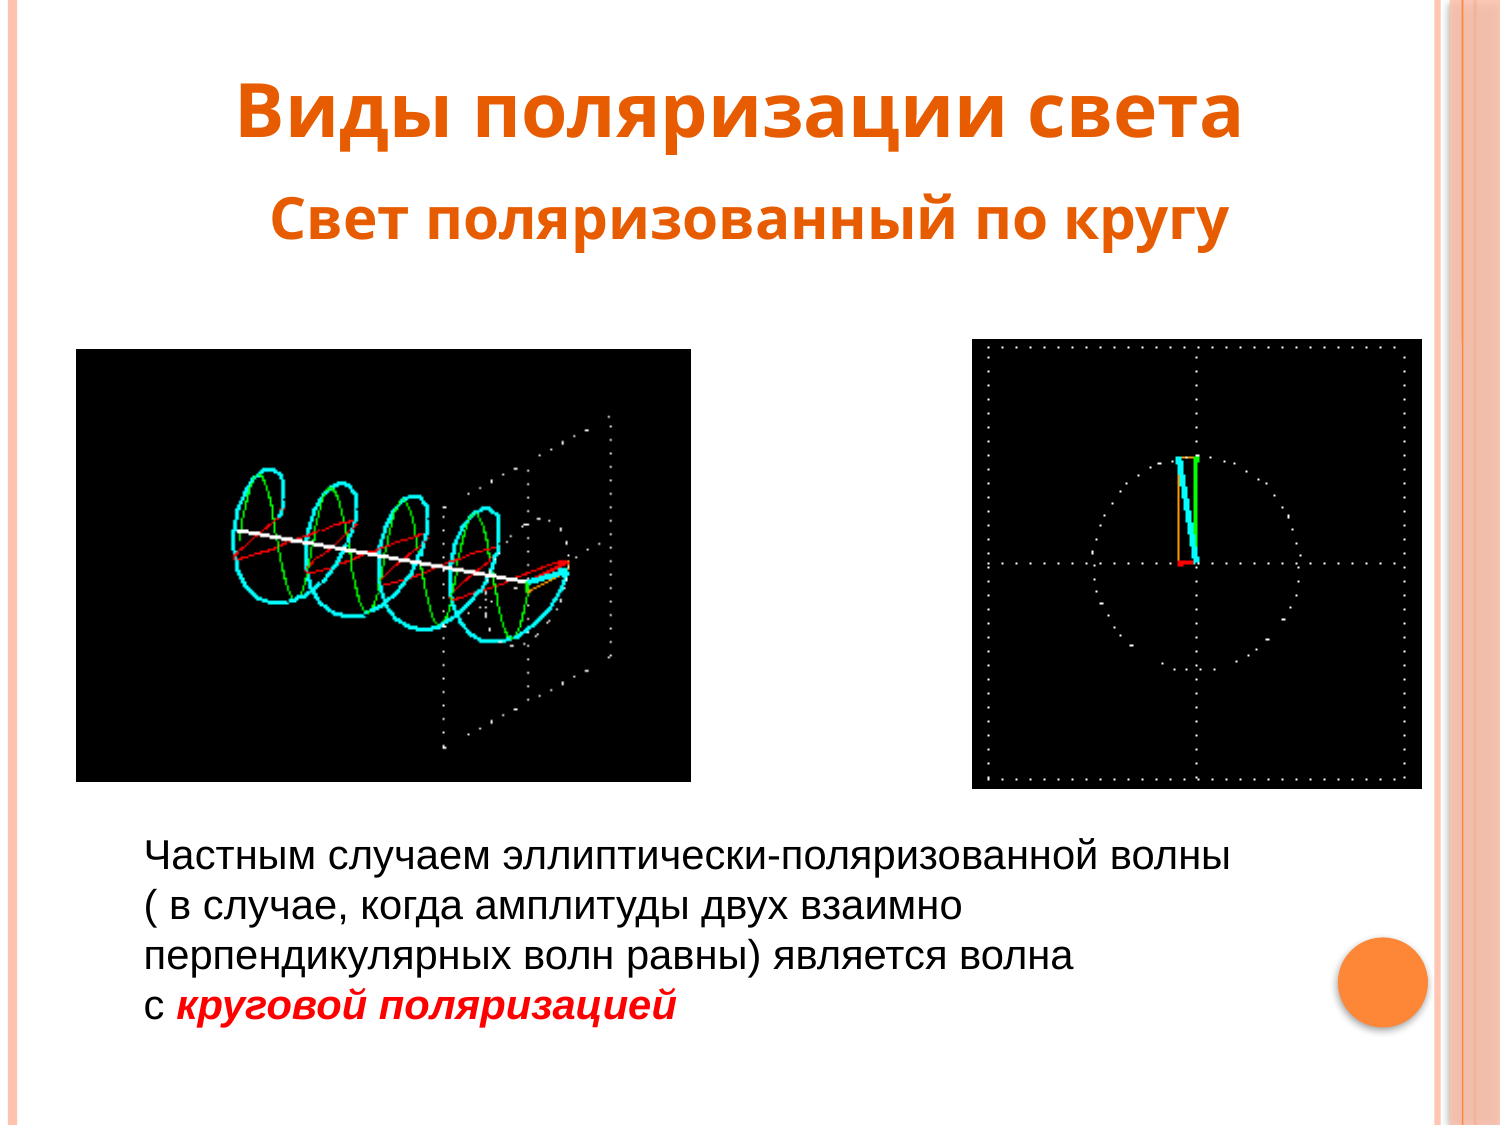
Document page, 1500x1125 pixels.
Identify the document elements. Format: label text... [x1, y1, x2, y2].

text_box Частным случаем эллиптически-поляризованной волны ( в случае, когда амплитуды двух взаимно перпендикулярных волн равны) является волна с круговой поляризацией [128, 820, 1322, 1036]
picture [972, 339, 1422, 789]
picture [76, 349, 692, 783]
text_box Виды поляризации света Свет поляризованный по кругу [194, 54, 1306, 259]
